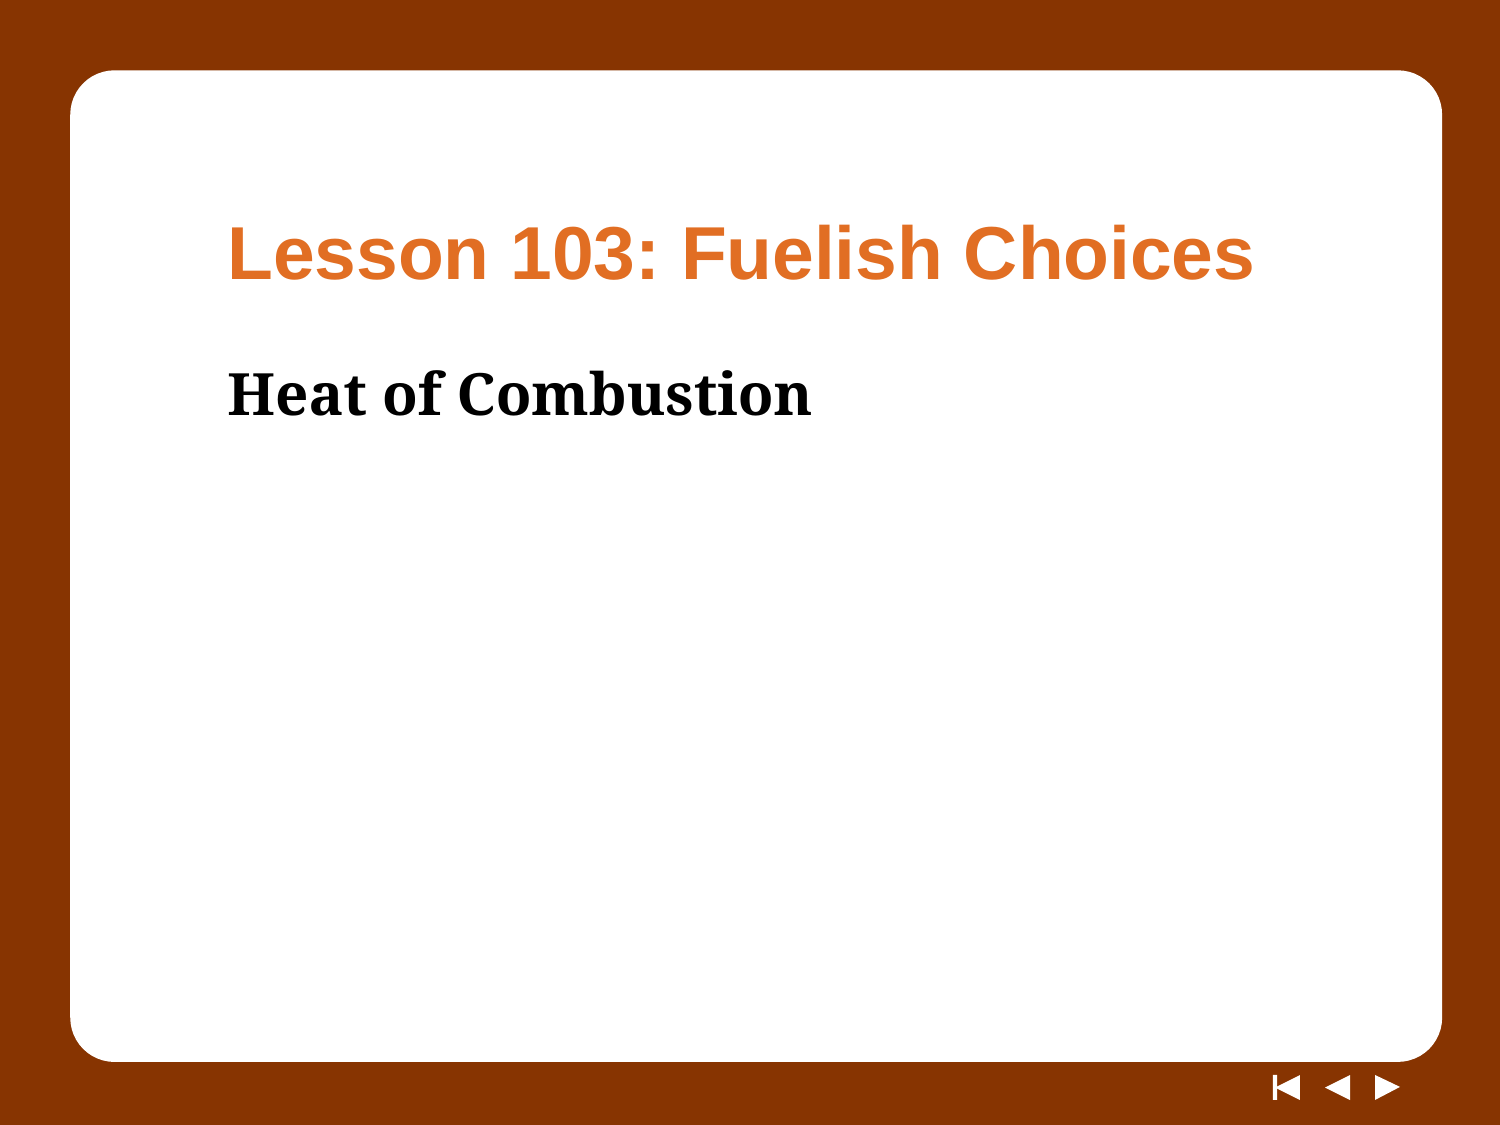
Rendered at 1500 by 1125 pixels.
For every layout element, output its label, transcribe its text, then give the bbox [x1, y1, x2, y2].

list Heat of Combustion [212, 350, 1388, 988]
title Lesson 103: Fuelish Choices [212, 174, 1425, 325]
